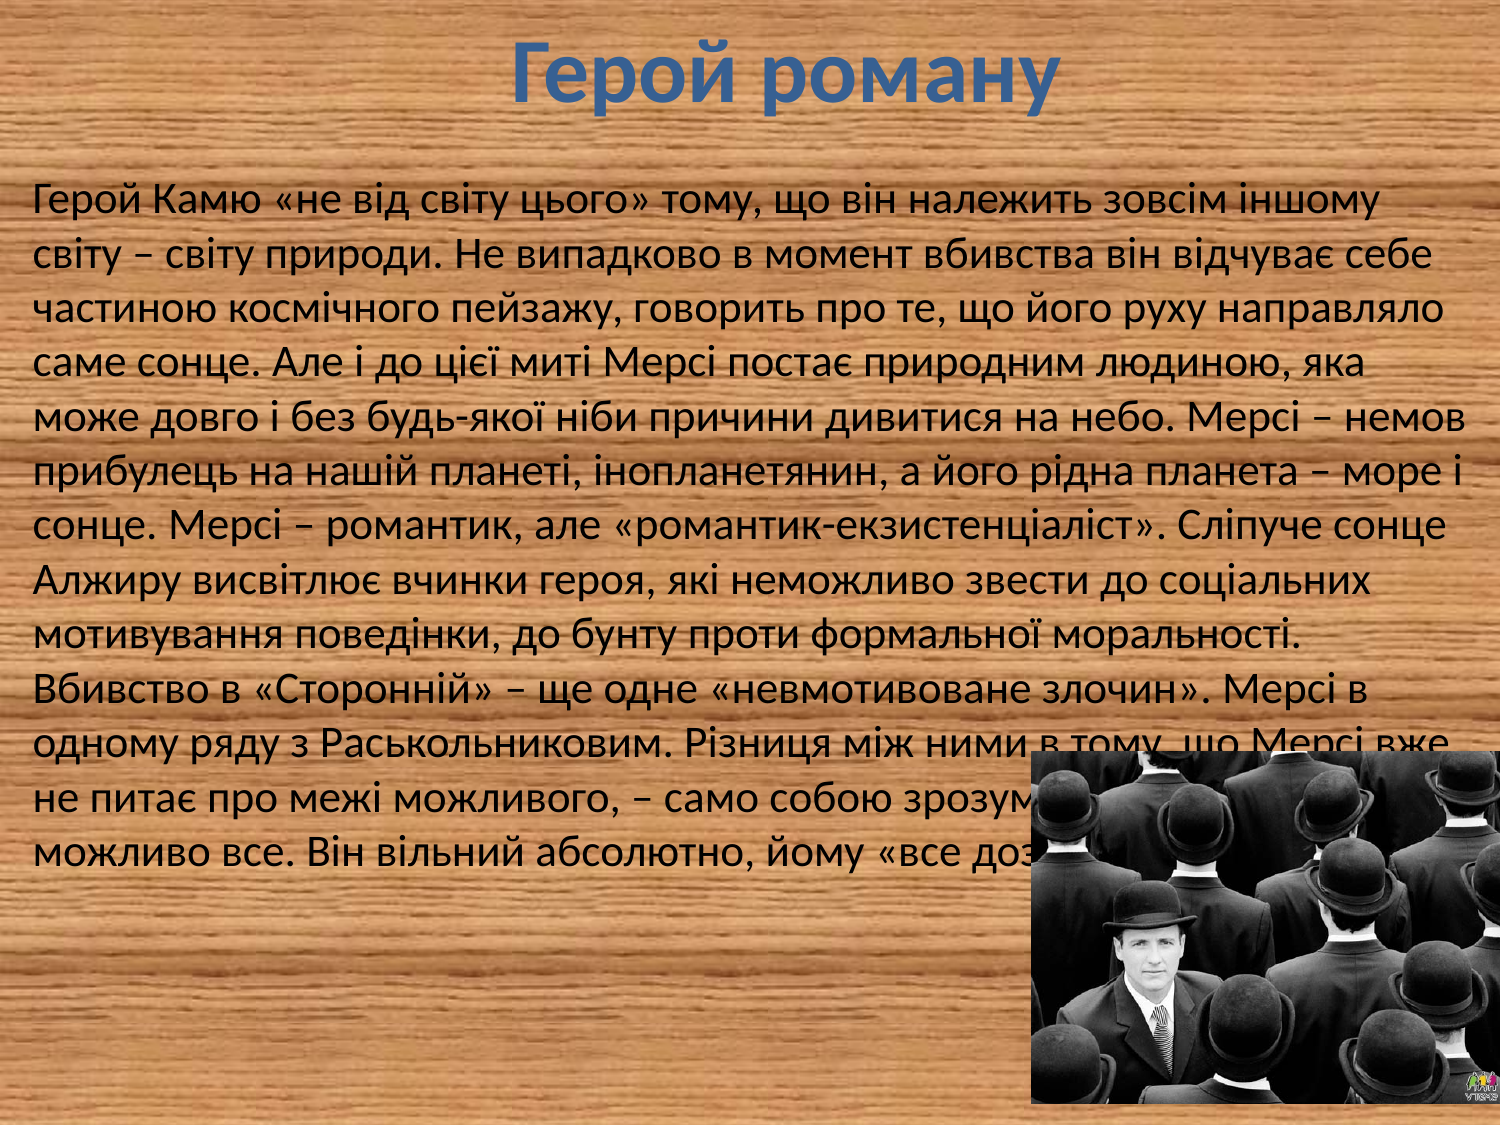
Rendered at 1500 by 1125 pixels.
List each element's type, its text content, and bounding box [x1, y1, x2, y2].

title Герой роману [112, 0, 1463, 160]
list Герой Камю «не від світу цього» тому, що він належить зовсім іншому світу – світу природи. Не випадково в момент вбивства він відчуває себе частиною космічного пейзажу, говорить про те, що його руху направляло саме сонце. Але і до цієї миті Мерсі постає природним людиною, яка може довго і без будь-якої ніби причини дивитися на небо. Мерсі – немов прибулець на нашій планеті, інопланетянин, а його рідна планета – море і сонце. Мерсі – романтик, але «романтик-екзистенціаліст». Сліпуче сонце Алжиру висвітлює вчинки героя, які неможливо звести до соціальних мотивування поведінки, до бунту проти формальної моральності. Вбивство в «Сторонній» – ще одне «невмотивоване злочин». Мерсі в одному ряду з Раськольниковим. Різниця між ними в тому, що Мерсі вже не питає про межі можливого, – само собою зрозуміло, що для нього можливо все. Він вільний абсолютно, йому «все дозволено» [17, 160, 1483, 904]
picture [0, 0, 1500, 1125]
